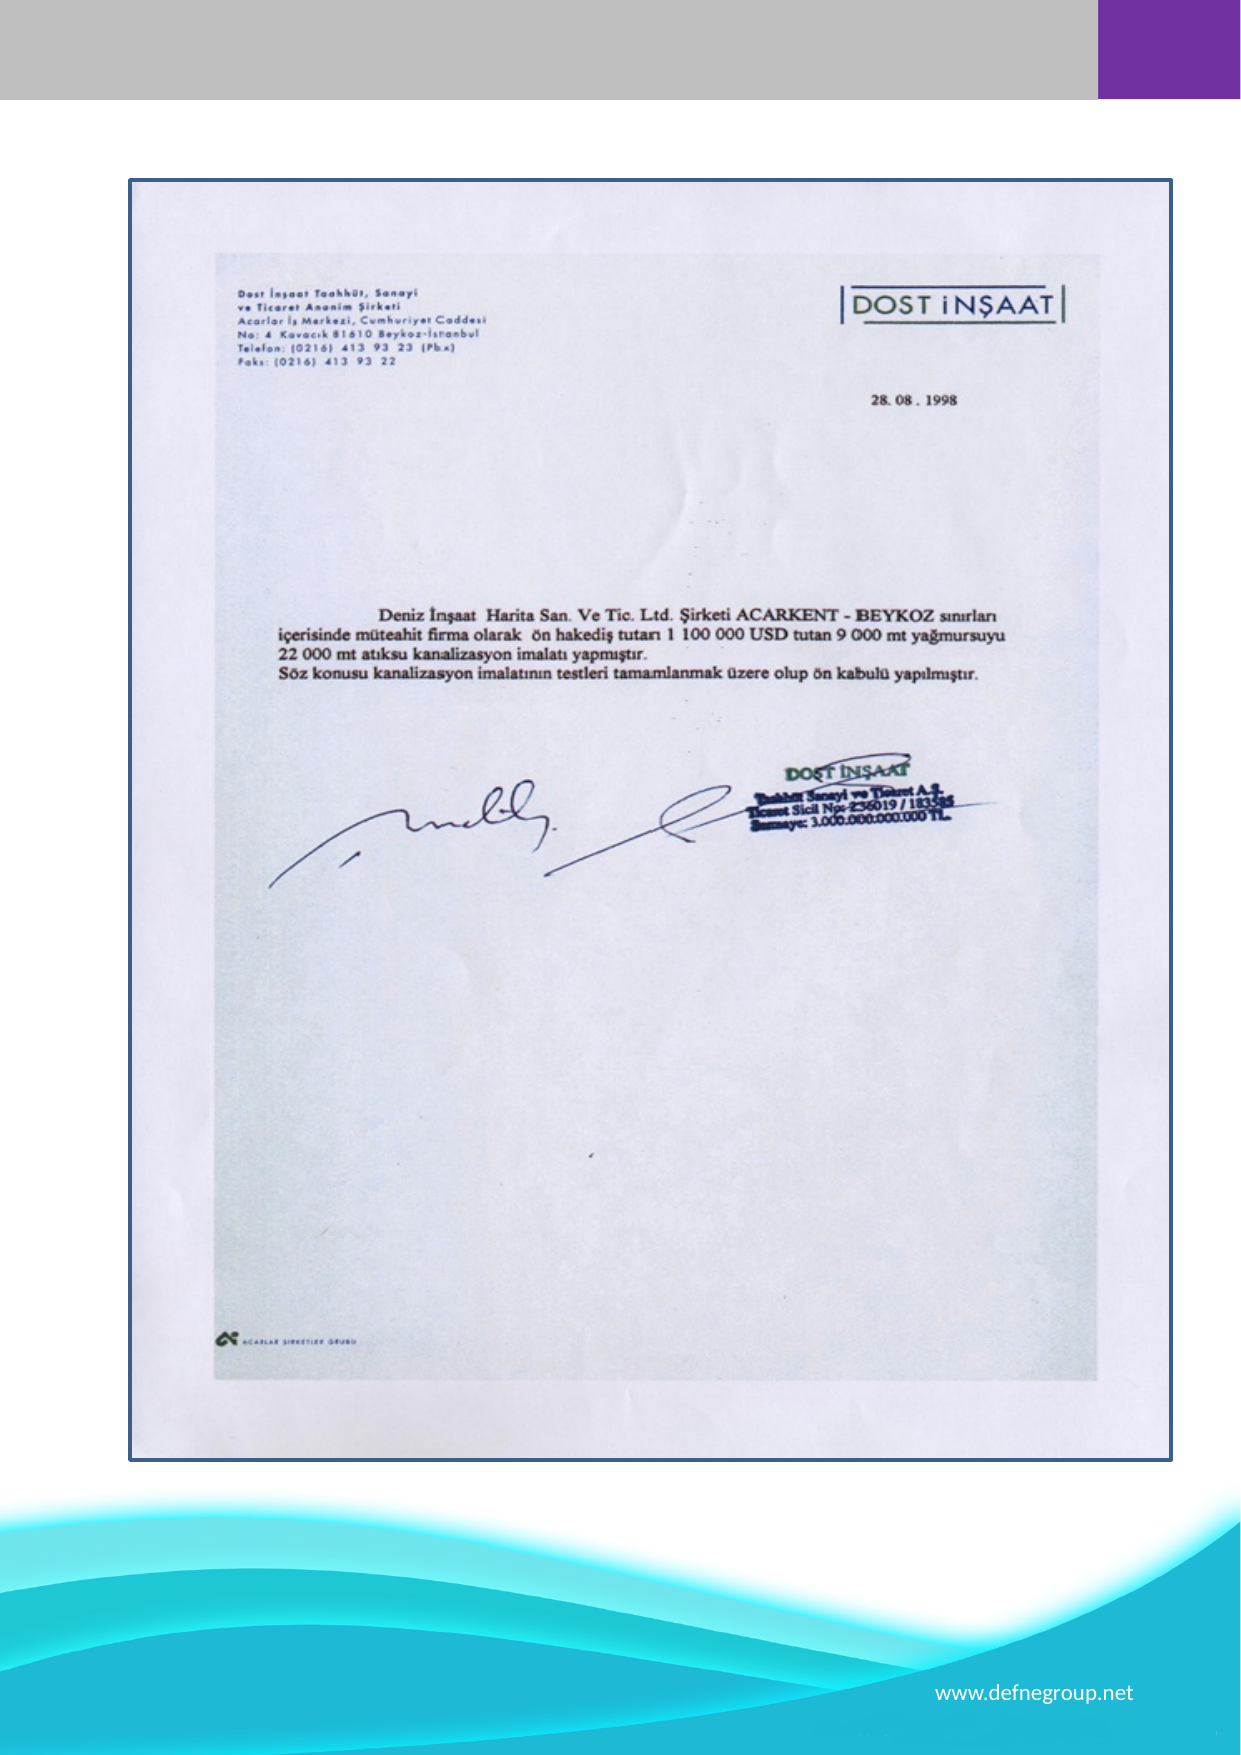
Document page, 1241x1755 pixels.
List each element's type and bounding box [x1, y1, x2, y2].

text_box [1100, 0, 1241, 101]
text_box [0, 0, 1100, 102]
picture [129, 179, 1172, 1461]
picture [0, 1464, 1241, 1755]
